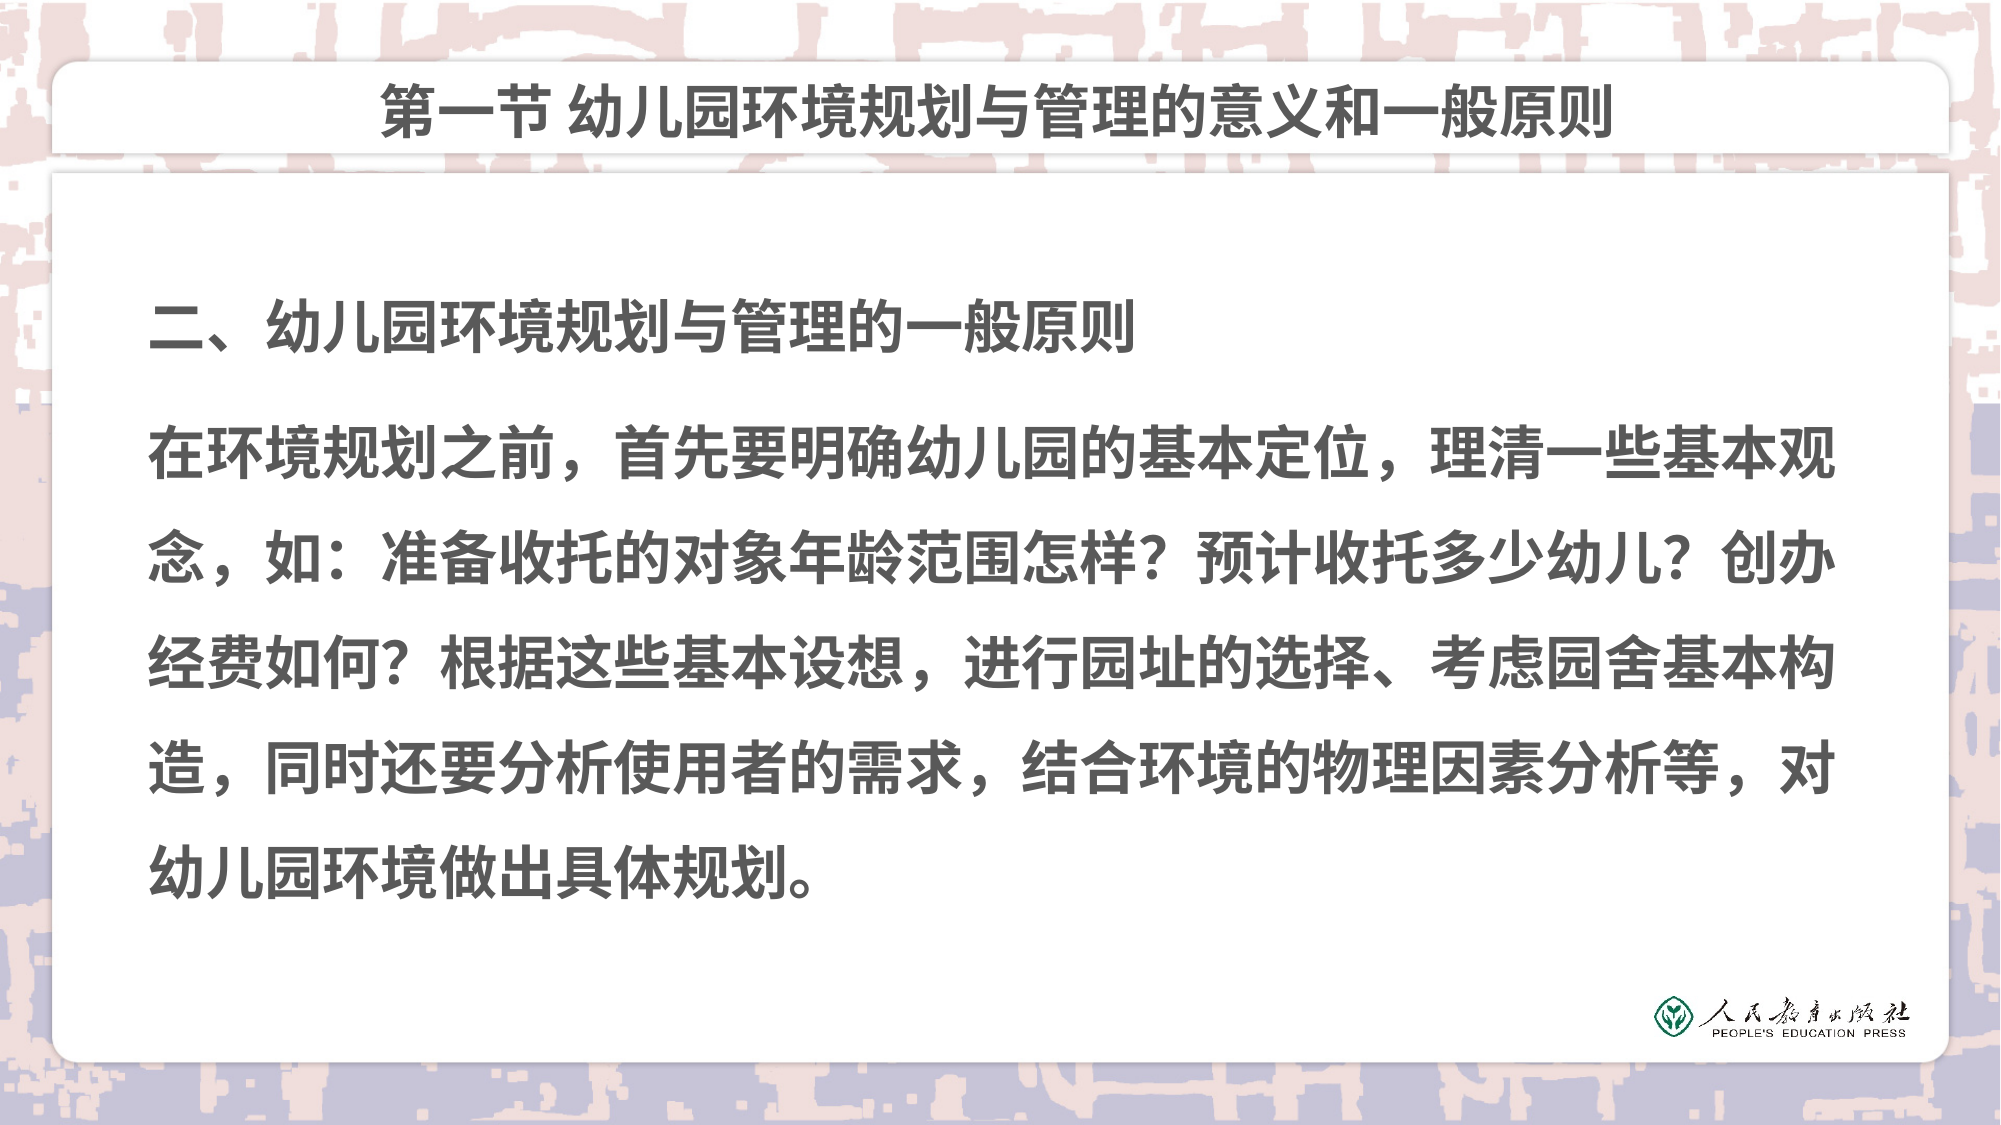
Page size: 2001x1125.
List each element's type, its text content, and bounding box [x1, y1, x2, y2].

title 第一节 幼儿园环境规划与管理的意义和一般原则 [50, 66, 1945, 162]
list 二、幼儿园环境规划与管理的一般原则 在环境规划之前，首先要明确幼儿园的基本定位，理清一些基本观念，如：准备收托的对象年龄范围怎样？预计收托多少幼儿？创办经费如何？根据这些基本设想，进行园址的选择、考虑园舍基本构造，同时还要分析使用者的需求，结合环境的物理因素分析等，对幼儿园环境做出具体规划。 [132, 247, 1858, 962]
picture [0, 0, 2001, 1125]
